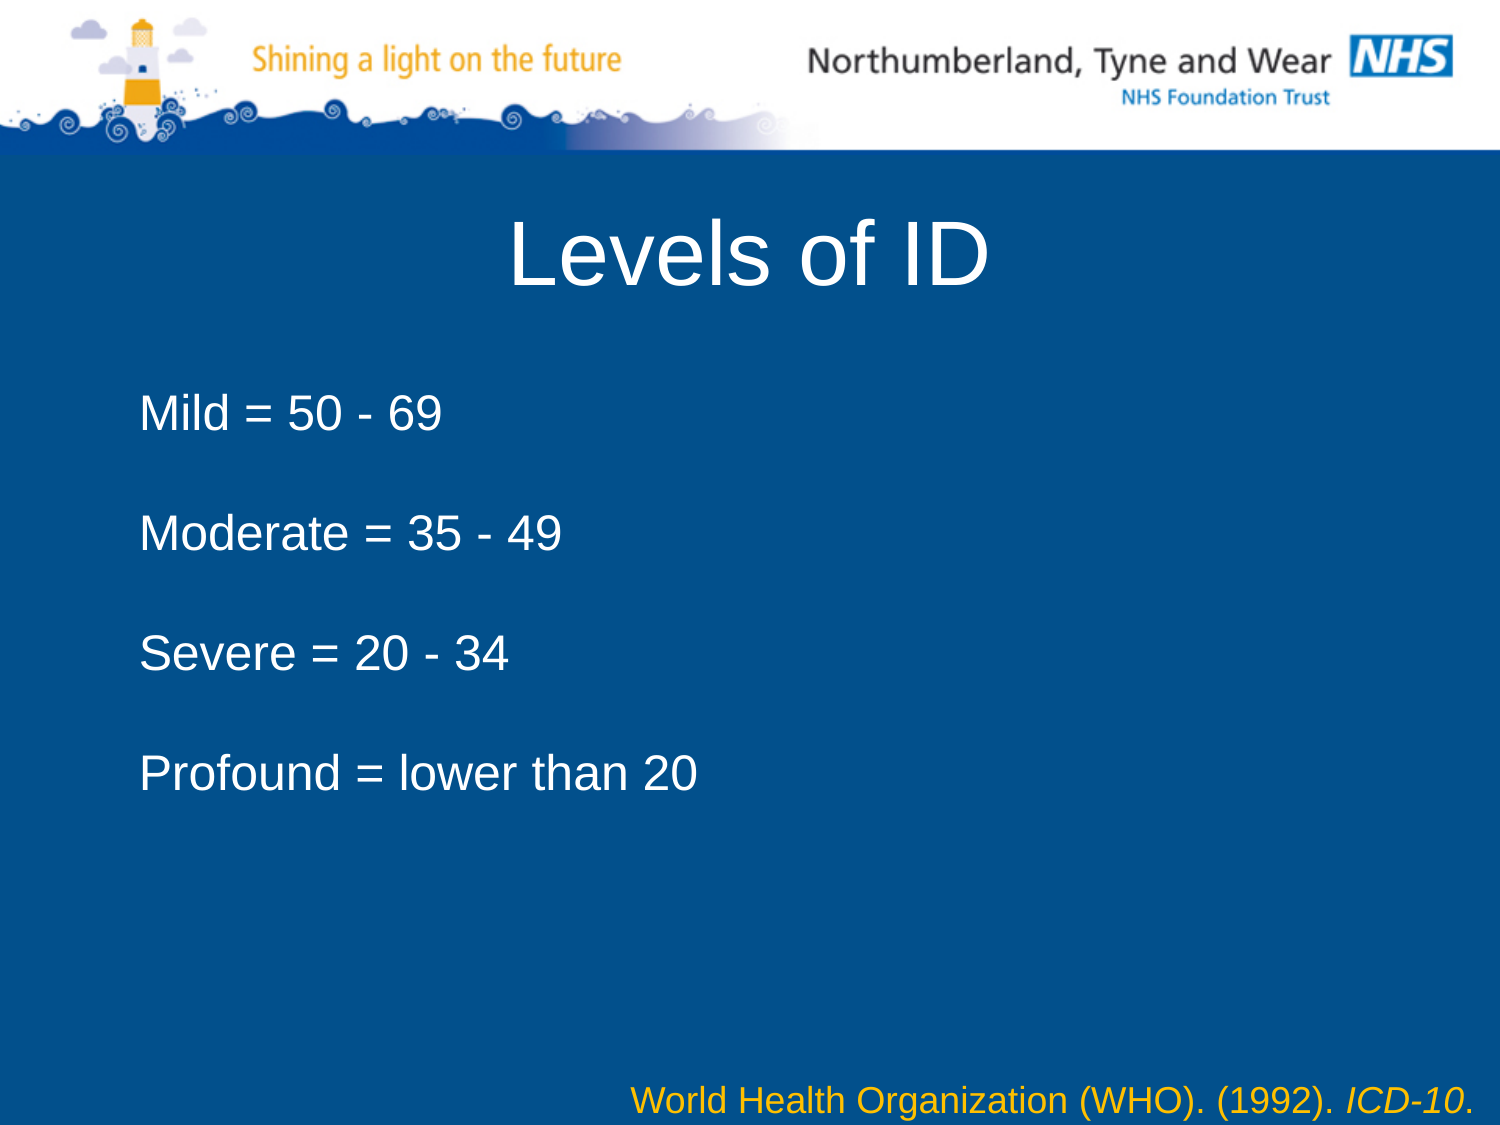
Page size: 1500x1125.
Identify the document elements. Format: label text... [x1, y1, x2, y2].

text_box World Health Organization (WHO). (1992). ICD-10. [0, 1068, 1500, 1125]
picture [0, 0, 1500, 155]
text_box Mild = 50 - 69 Moderate = 35 - 49 Severe = 20 - 34 Profound = lower than 20 [123, 373, 1447, 809]
title Levels of ID [75, 185, 1425, 374]
